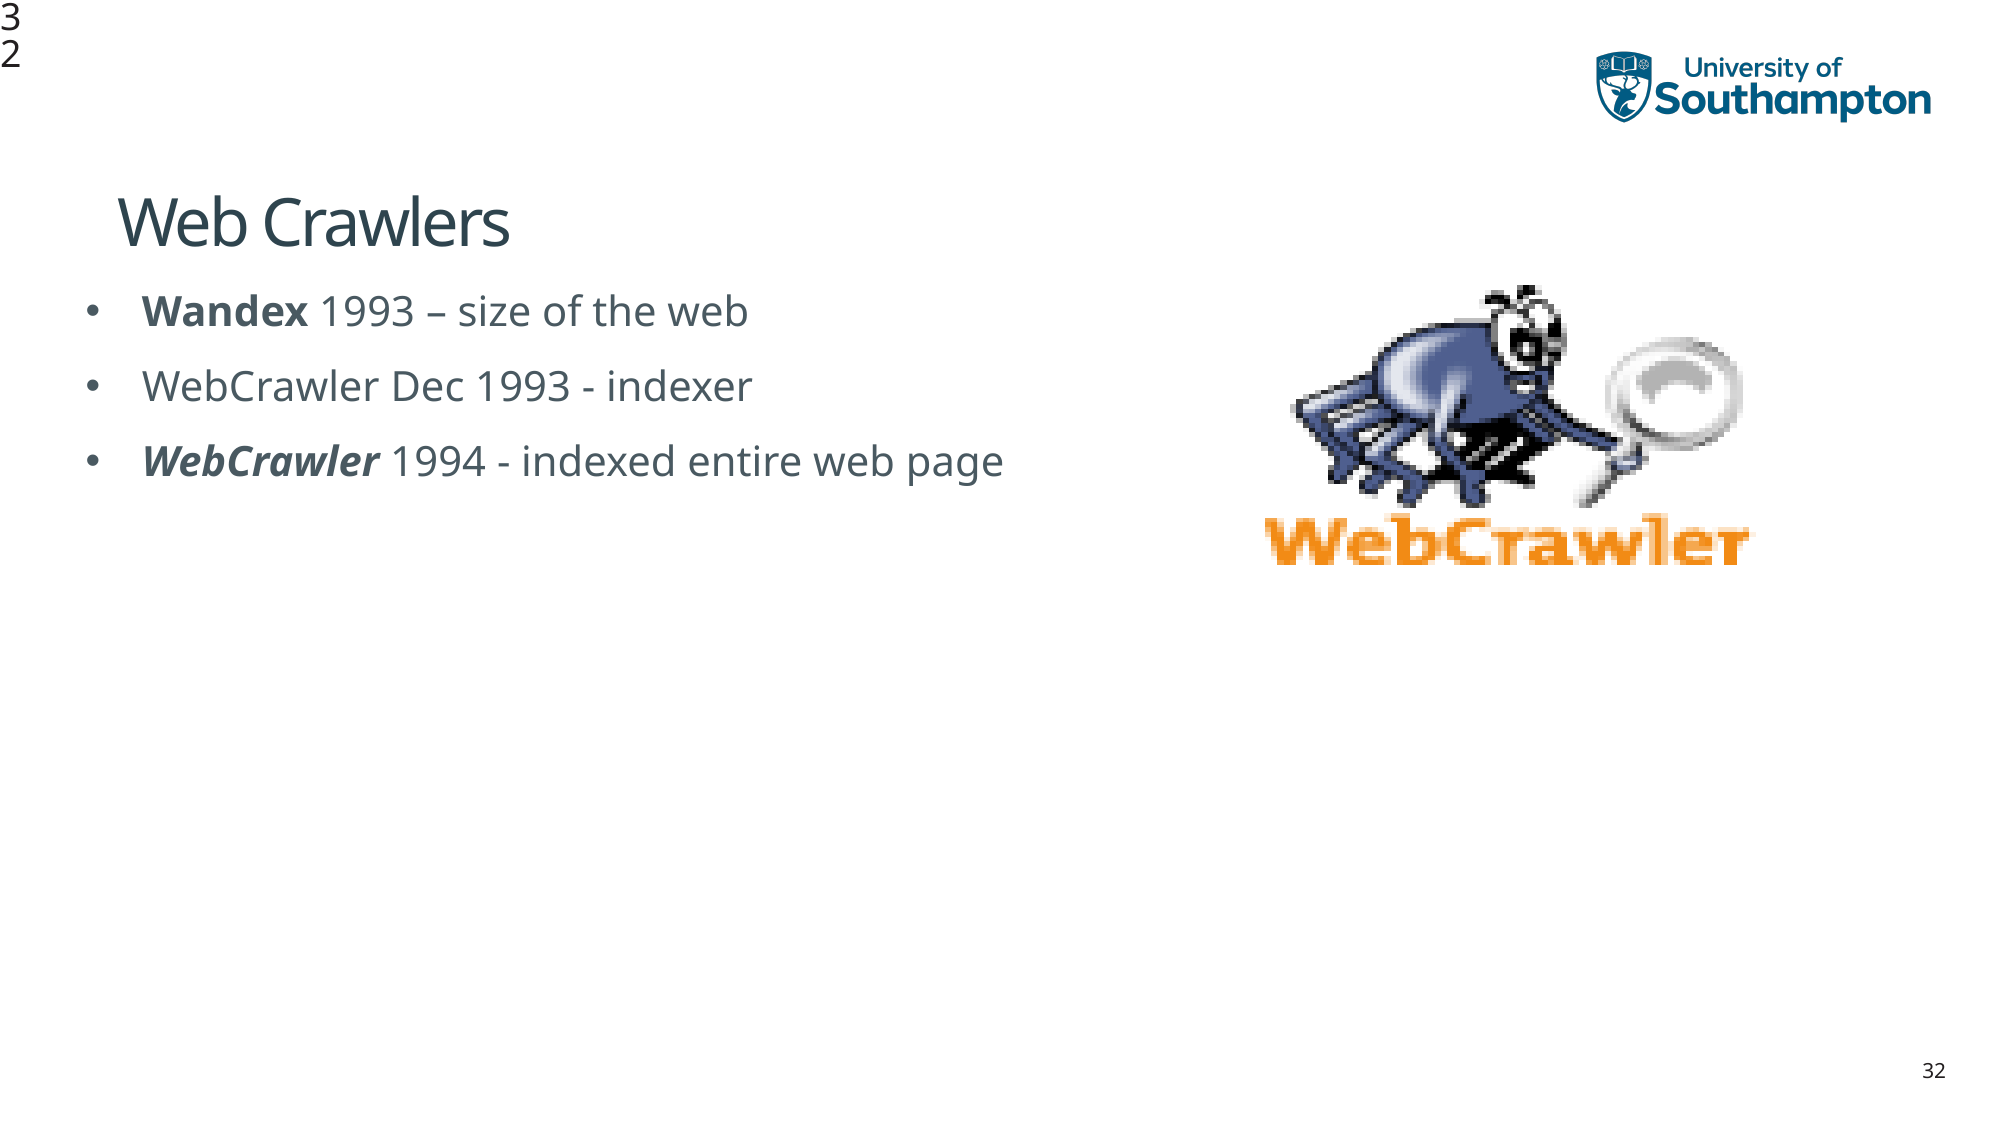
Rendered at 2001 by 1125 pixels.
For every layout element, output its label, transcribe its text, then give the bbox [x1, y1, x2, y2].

picture [1823, 97, 1830, 113]
picture [1607, 76, 1624, 88]
picture [1600, 80, 1617, 111]
title Web Crawlers [102, 113, 1882, 268]
text_box Wandex 1993 – size of the web WebCrawler Dec 1993 - indexer WebCrawler 1994 - indexed entire web page [70, 277, 1054, 1011]
picture [1626, 76, 1636, 88]
picture [1758, 97, 1766, 113]
picture [1689, 97, 1698, 108]
picture [1730, 97, 1736, 113]
picture [1782, 97, 1791, 108]
picture [1847, 97, 1857, 108]
picture [1808, 97, 1815, 113]
picture [1527, 0, 2000, 220]
picture [1258, 281, 1775, 575]
picture [1626, 78, 1648, 111]
